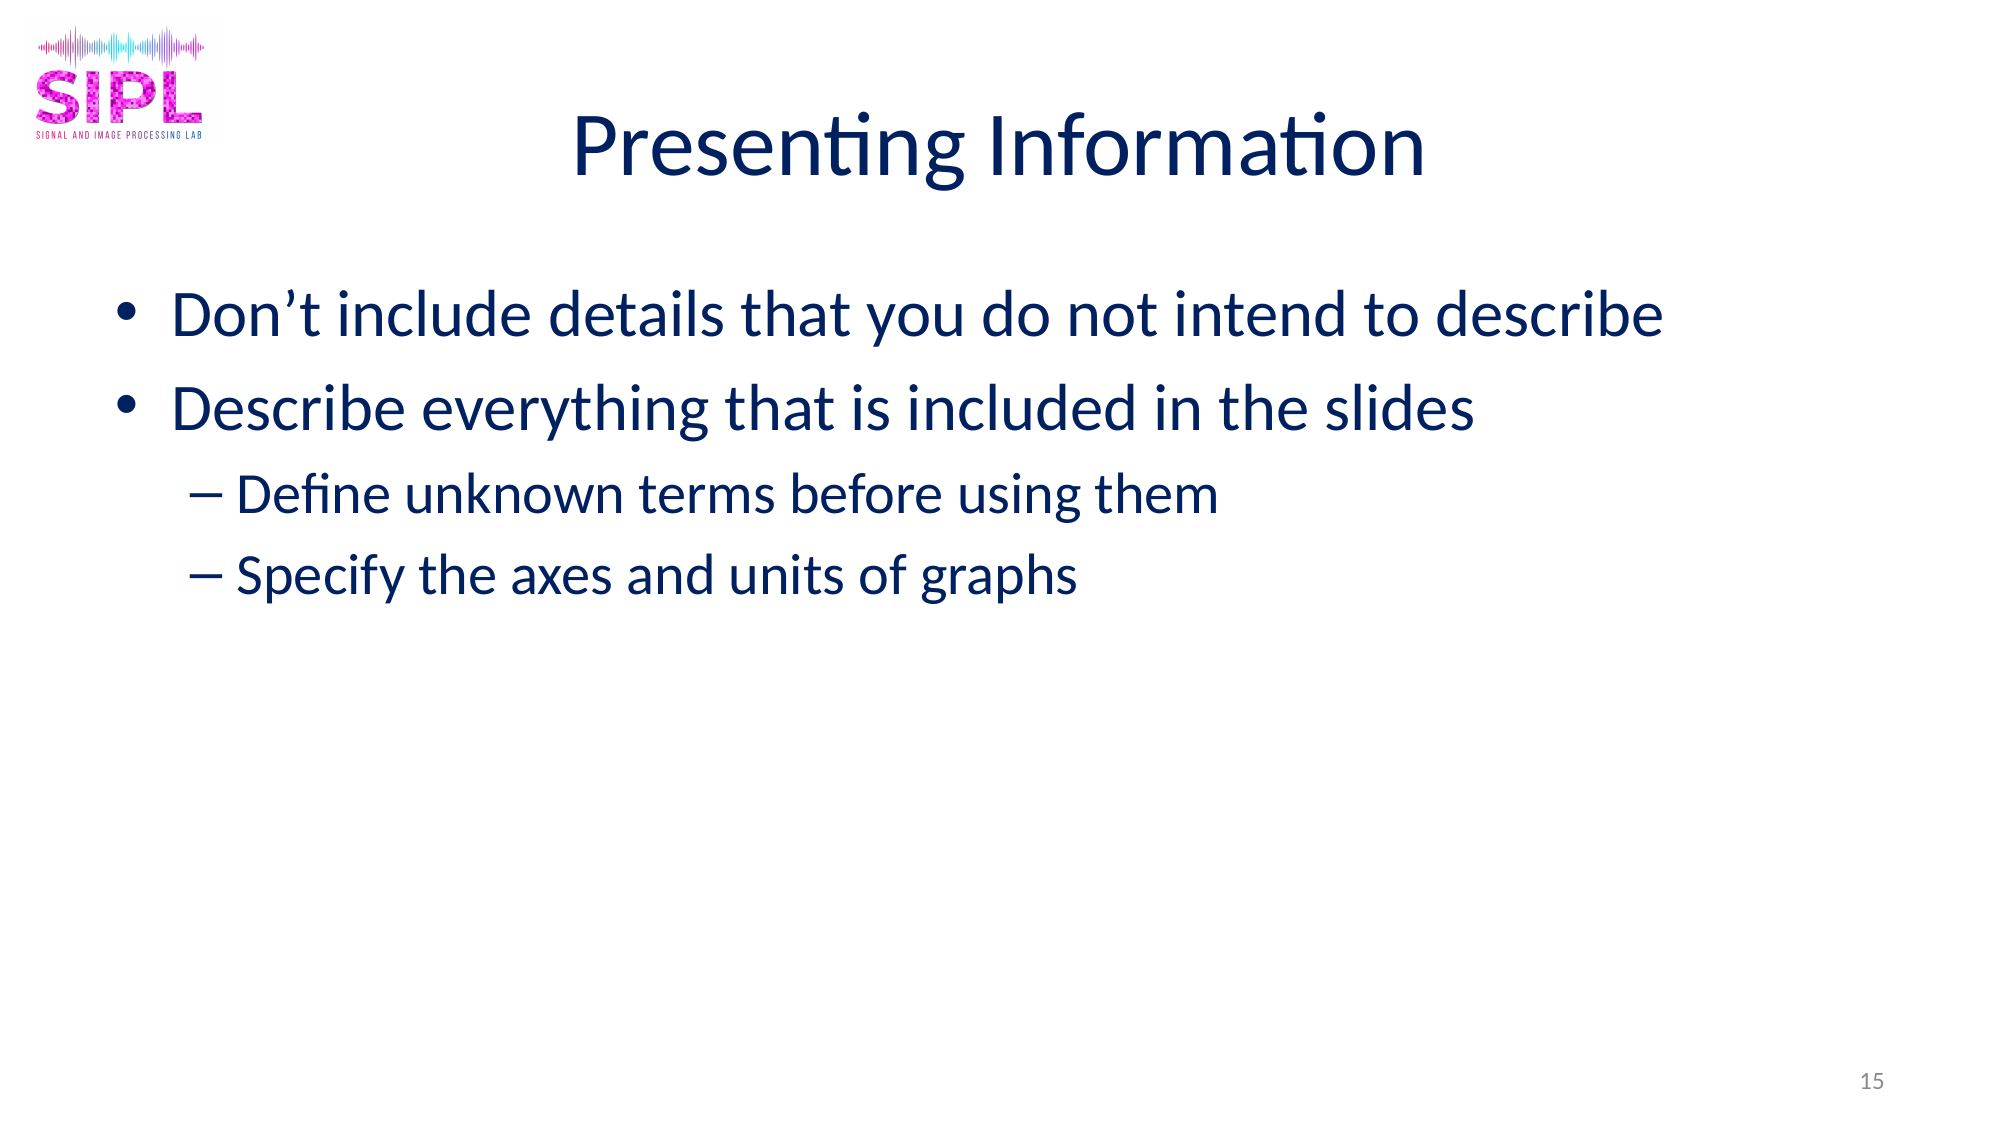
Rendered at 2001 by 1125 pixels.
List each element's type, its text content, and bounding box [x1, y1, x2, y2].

slide_number 15 [1433, 1050, 1900, 1110]
title Presenting Information [99, 45, 1900, 233]
list Don’t include details that you do not intend to describe Describe everything that is included in the slides Define unknown terms before using them Specify the axes and units of graphs [99, 262, 1900, 1005]
picture [24, 15, 218, 144]
